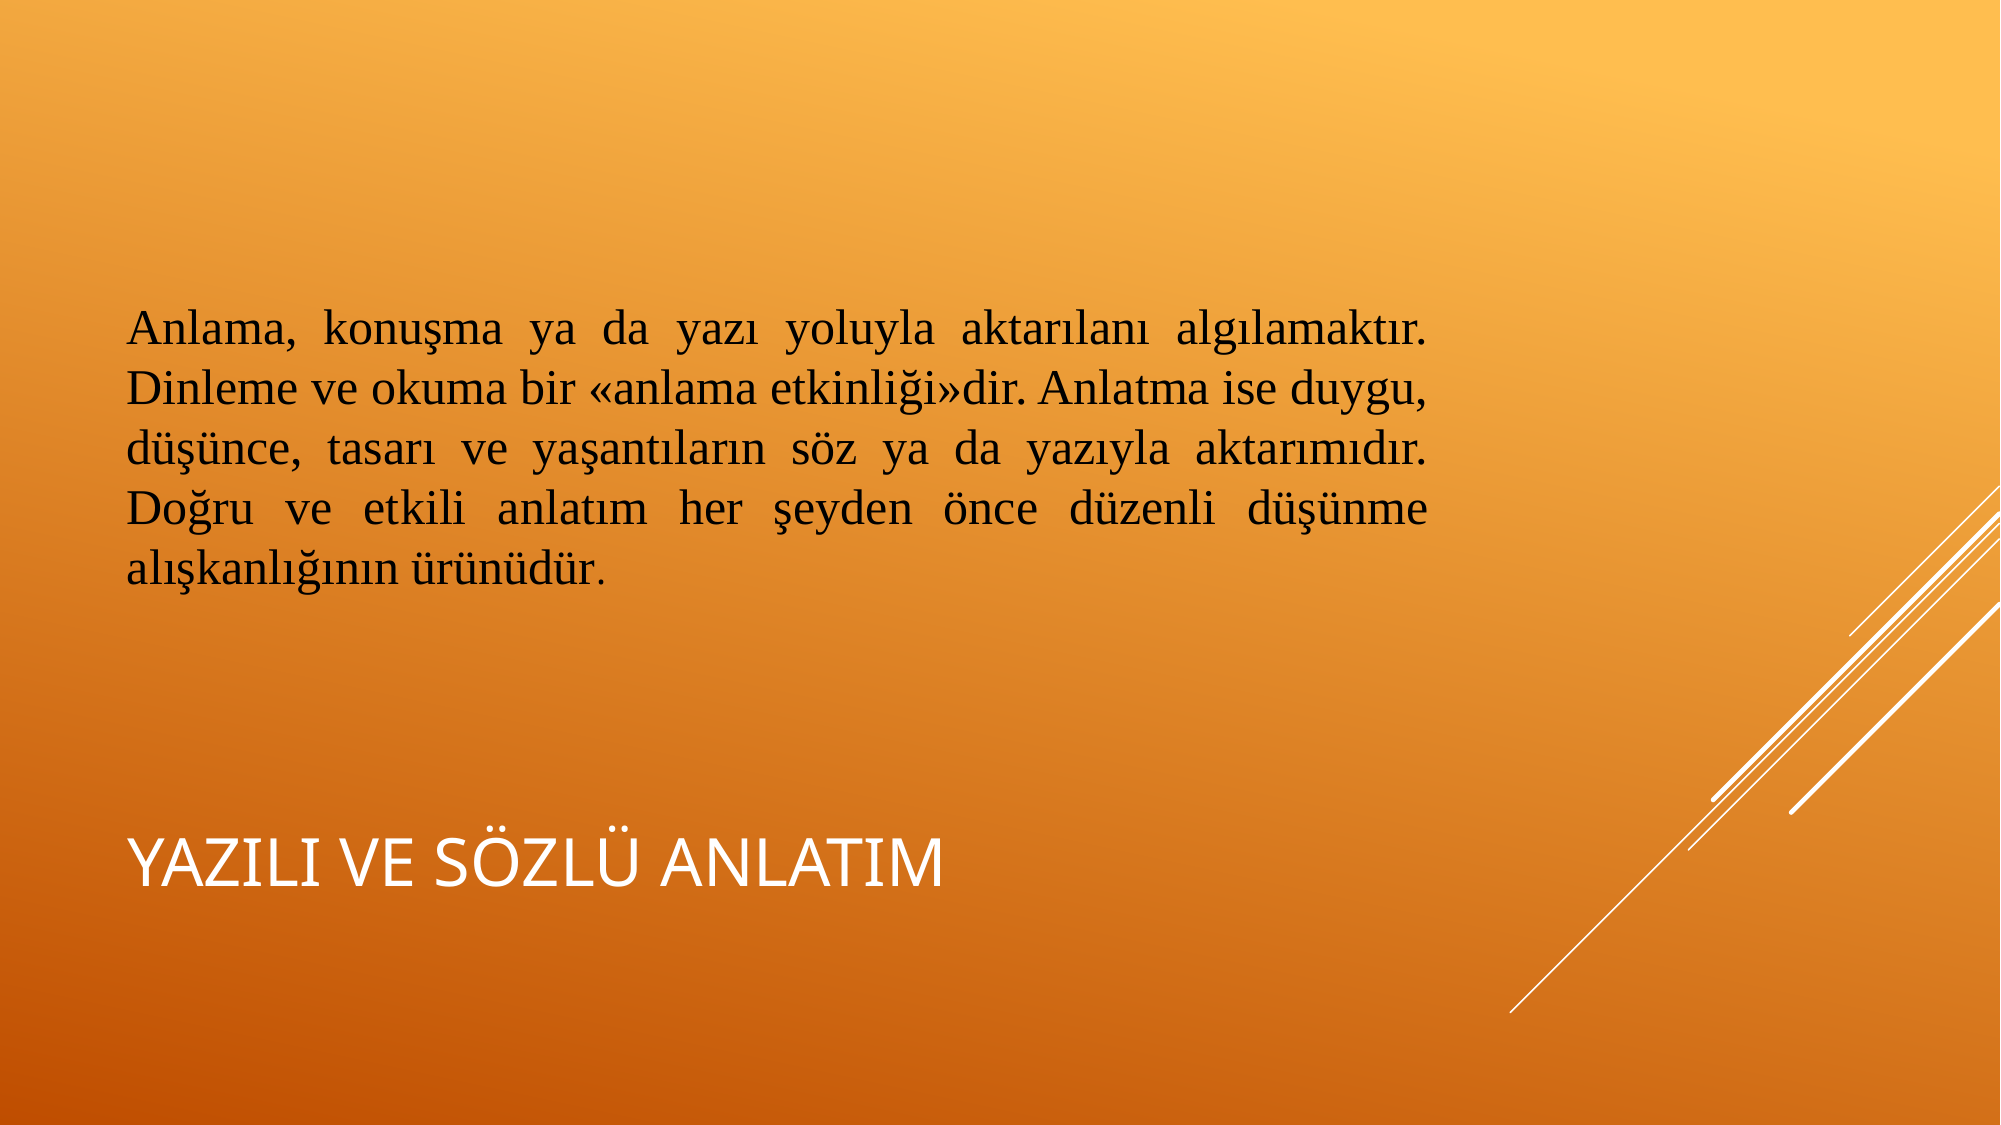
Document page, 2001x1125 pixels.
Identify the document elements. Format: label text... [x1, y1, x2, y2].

title YAZILI VE SÖZLÜ ANLATIM [112, 736, 1513, 984]
text_box Anlama, konuşma ya da yazı yoluyla aktarılanı algılamaktır. Dinleme ve okuma bir «anlama etkinliği»dir. Anlatma ise duygu, düşünce, tasarı ve yaşantıların söz ya da yazıyla aktarımıdır. Doğru ve etkili anlatım her şeyden önce düzenli düşünme alışkanlığının ürünüdür. [112, 287, 1445, 602]
